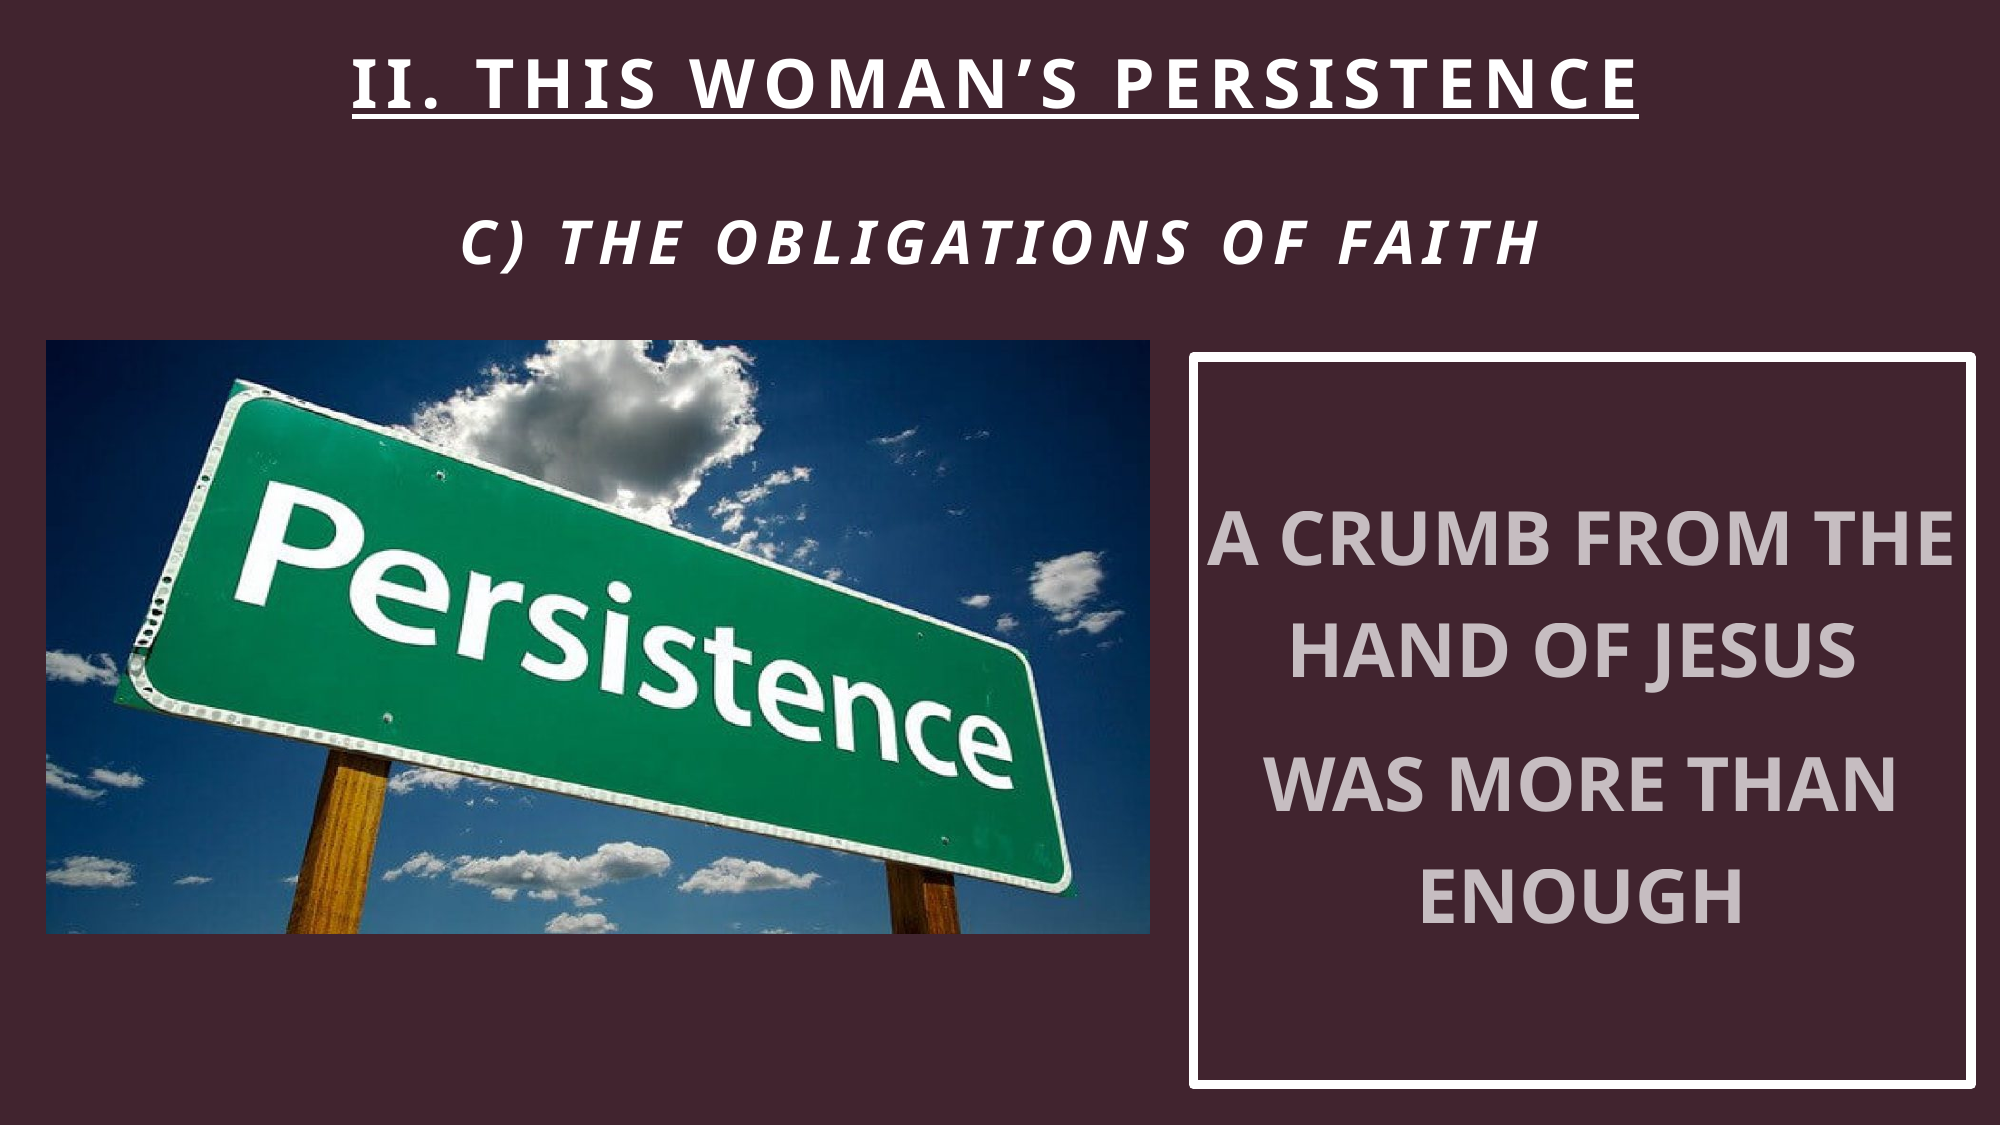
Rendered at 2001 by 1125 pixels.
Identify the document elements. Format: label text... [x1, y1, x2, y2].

list A CRUMB FROM THE HAND OF JESUS WAS MORE THAN ENOUGH [1193, 357, 1971, 1085]
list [46, 340, 1150, 934]
title II. THIS WOMAN’S PERSISTENCE C) THE OBLIGATIONS OF FAITH [177, 40, 1822, 279]
